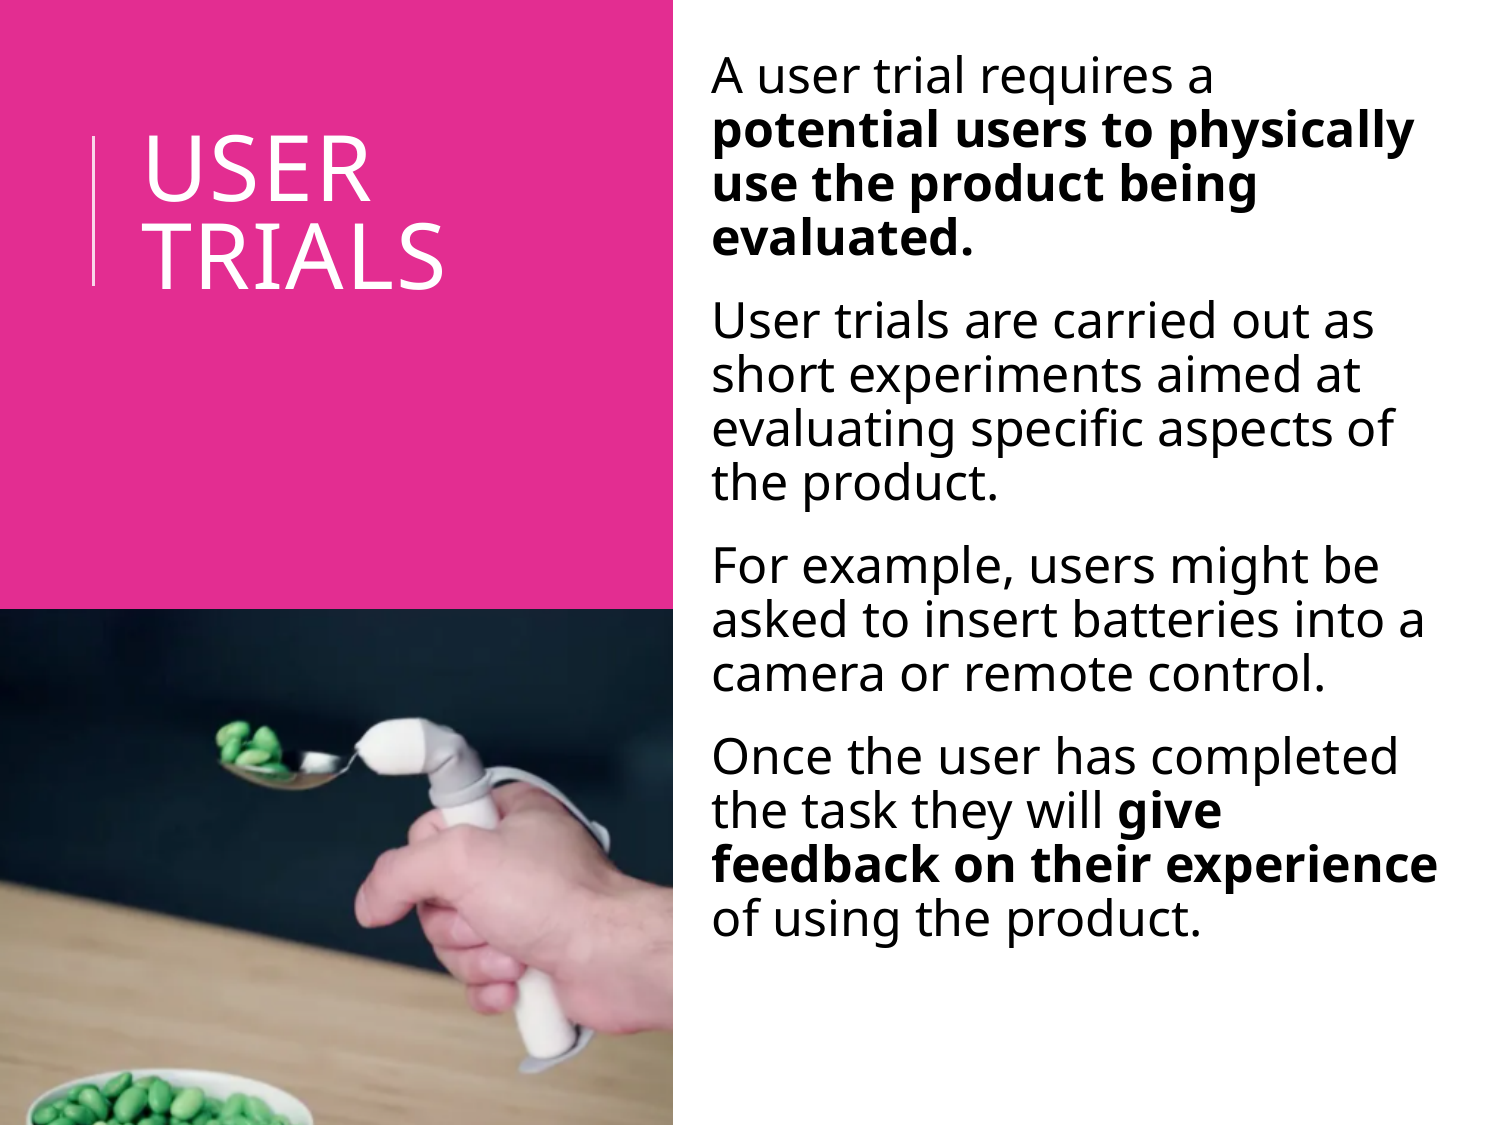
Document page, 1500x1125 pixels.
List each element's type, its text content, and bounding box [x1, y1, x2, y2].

text_box [0, 0, 674, 606]
picture [0, 609, 674, 1125]
title User trials [126, 96, 591, 342]
list A user trial requires a potential users to physically use the product being evaluated. User trials are carried out as short experiments aimed at evaluating specific aspects of the product. For example, users might be asked to insert batteries into a camera or remote control. Once the user has completed the task they will give feedback on their experience of using the product. [704, 42, 1459, 1106]
